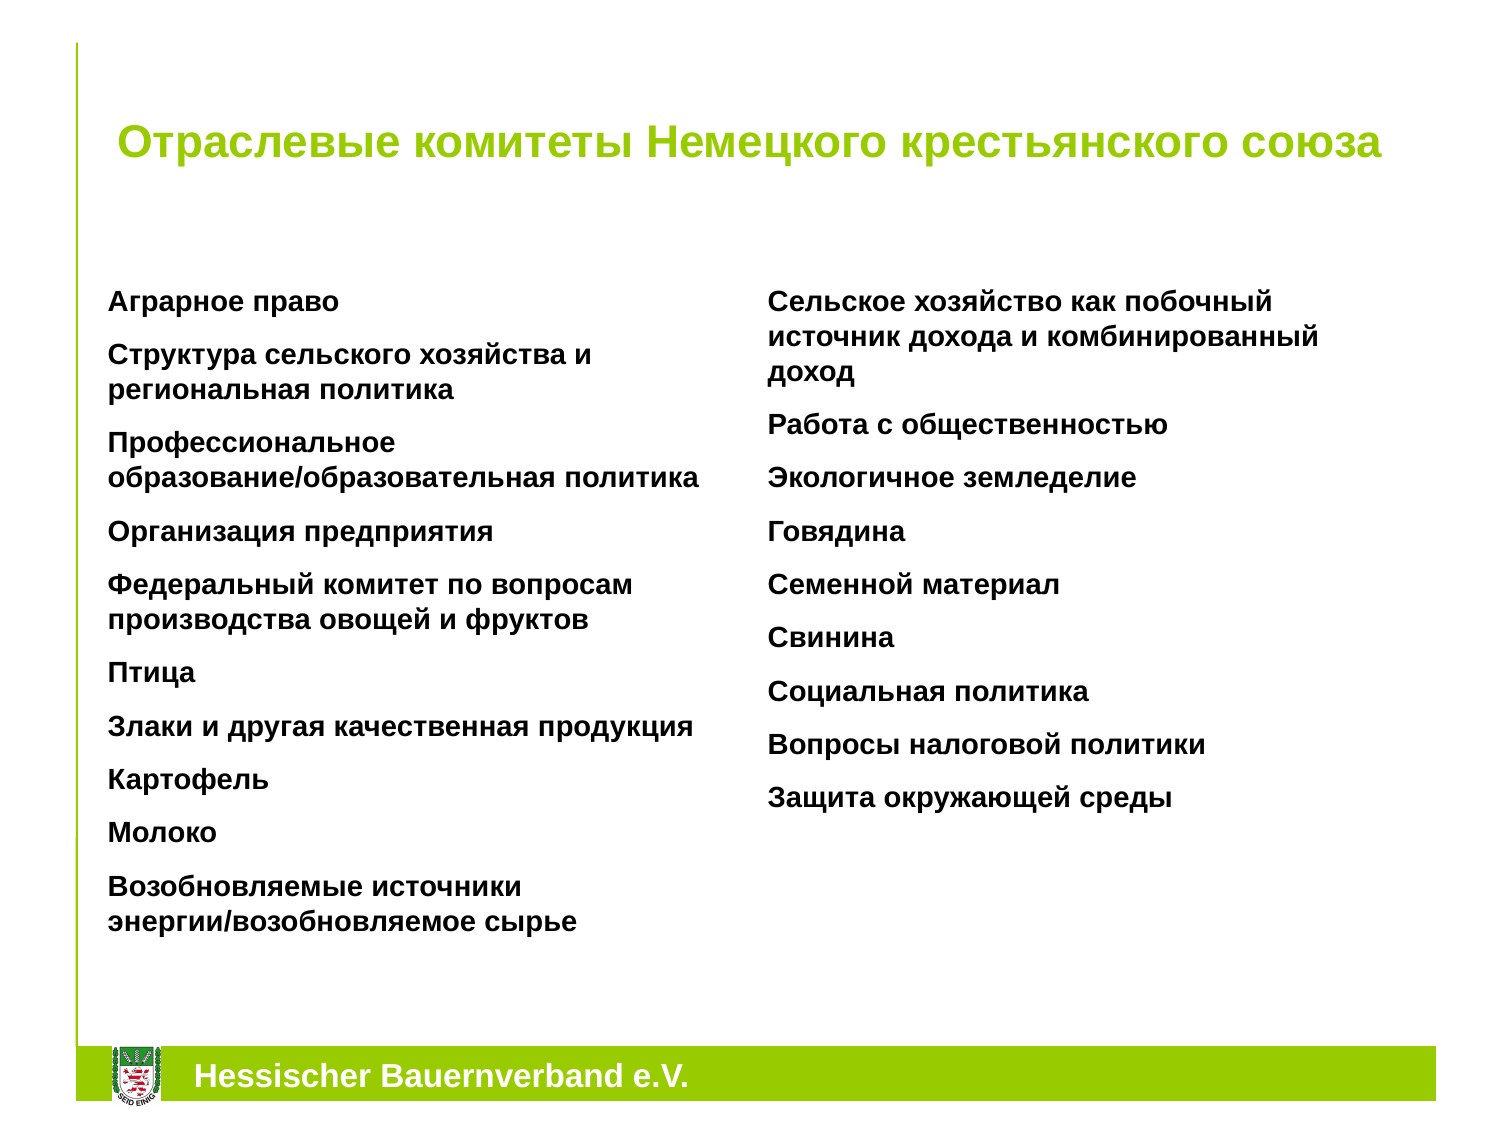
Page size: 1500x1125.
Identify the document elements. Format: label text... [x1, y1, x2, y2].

picture [112, 1046, 161, 1106]
list Аграрное право Структура сельского хозяйства и региональная политика Профессиональное образование/образовательная политика Организация предприятия Федеральный комитет по вопросам производства овощей и фруктов Птица Злаки и другая качественная продукция Картофель Молоко Возобновляемые источники энергии/возобновляемое сырье Сельское хозяйство как побочный источник дохода и комбинированный доход Работа с общественностью Экологичное земледелие Говядина Семенной материал Свинина Социальная политика Вопросы налоговой политики Защита окружающей среды [75, 274, 1425, 1017]
title Отраслевые комитеты Немецкого крестьянского союза [75, 45, 1425, 233]
